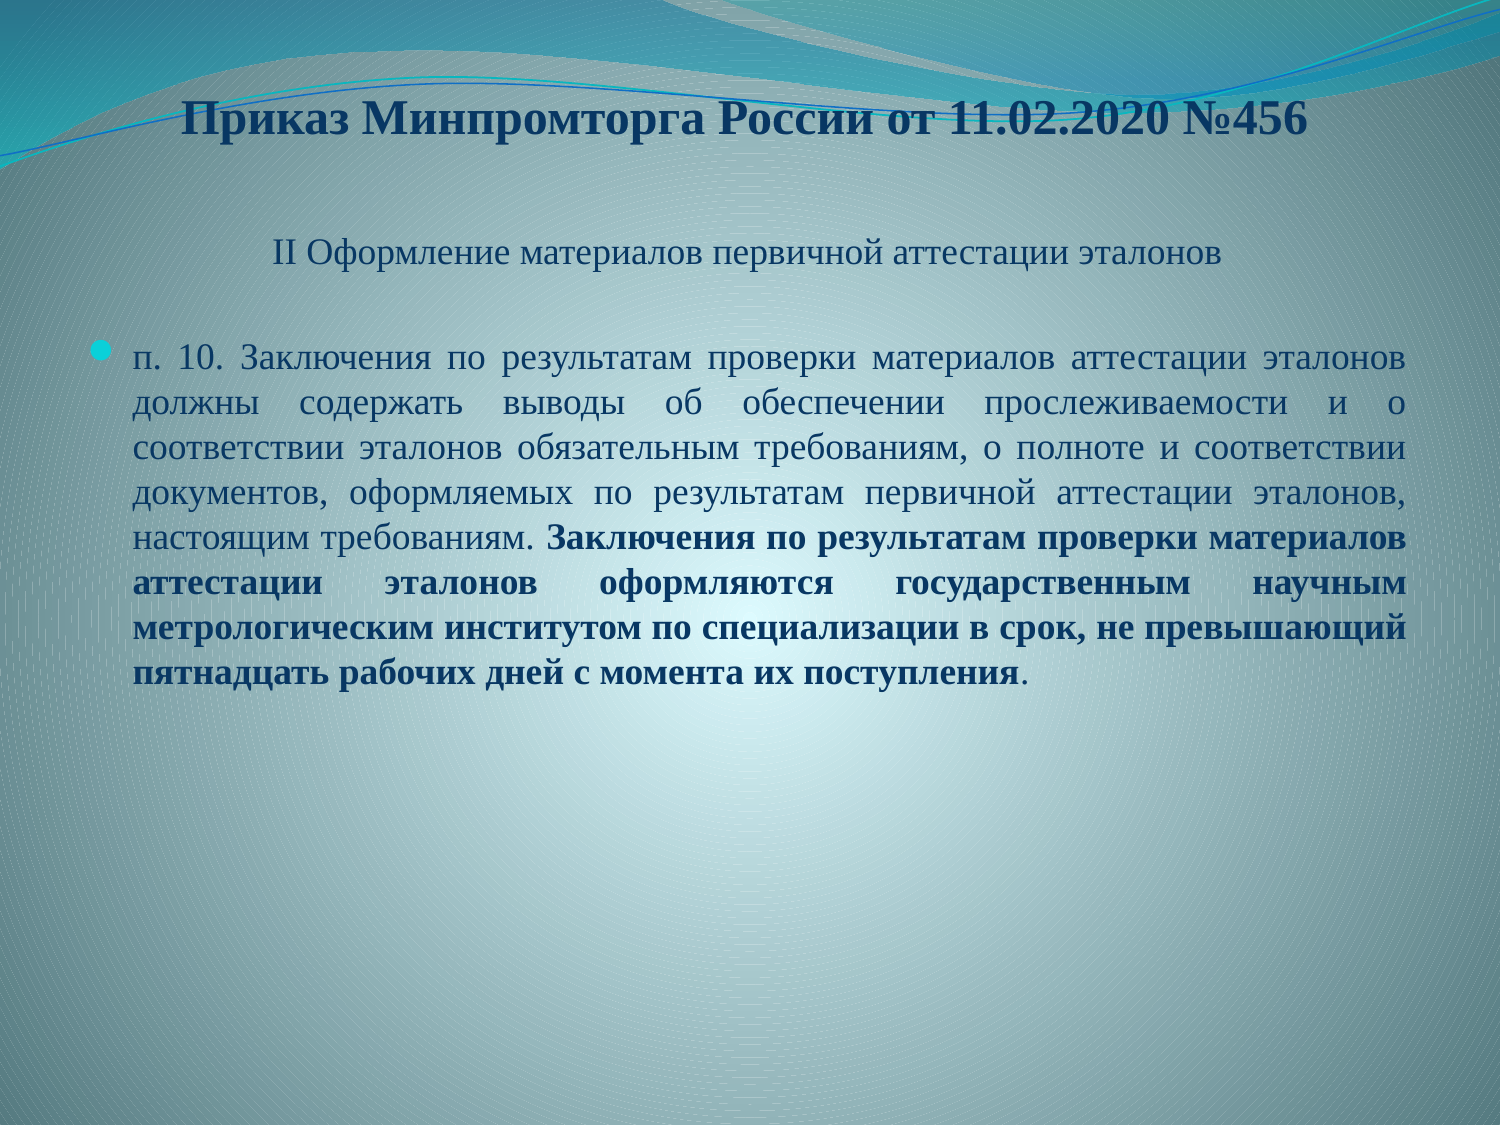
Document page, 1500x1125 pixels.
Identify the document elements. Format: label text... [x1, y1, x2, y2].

title Приказ Минпромторга России от 11.02.2020 №456 [69, 77, 1420, 145]
list II Оформление материалов первичной аттестации эталонов п. 10. Заключения по результатам проверки материалов аттестации эталонов должны содержать выводы об обеспечении прослеживаемости и о соответствии эталонов обязательным требованиям, о полноте и соответствии документов, оформляемых по результатам первичной аттестации эталонов, настоящим требованиям. Заключения по результатам проверки материалов аттестации эталонов оформляются государственным научным метрологическим институтом по специализации в срок, не превышающий пятнадцать рабочих дней с момента их поступления. [72, 219, 1423, 1048]
